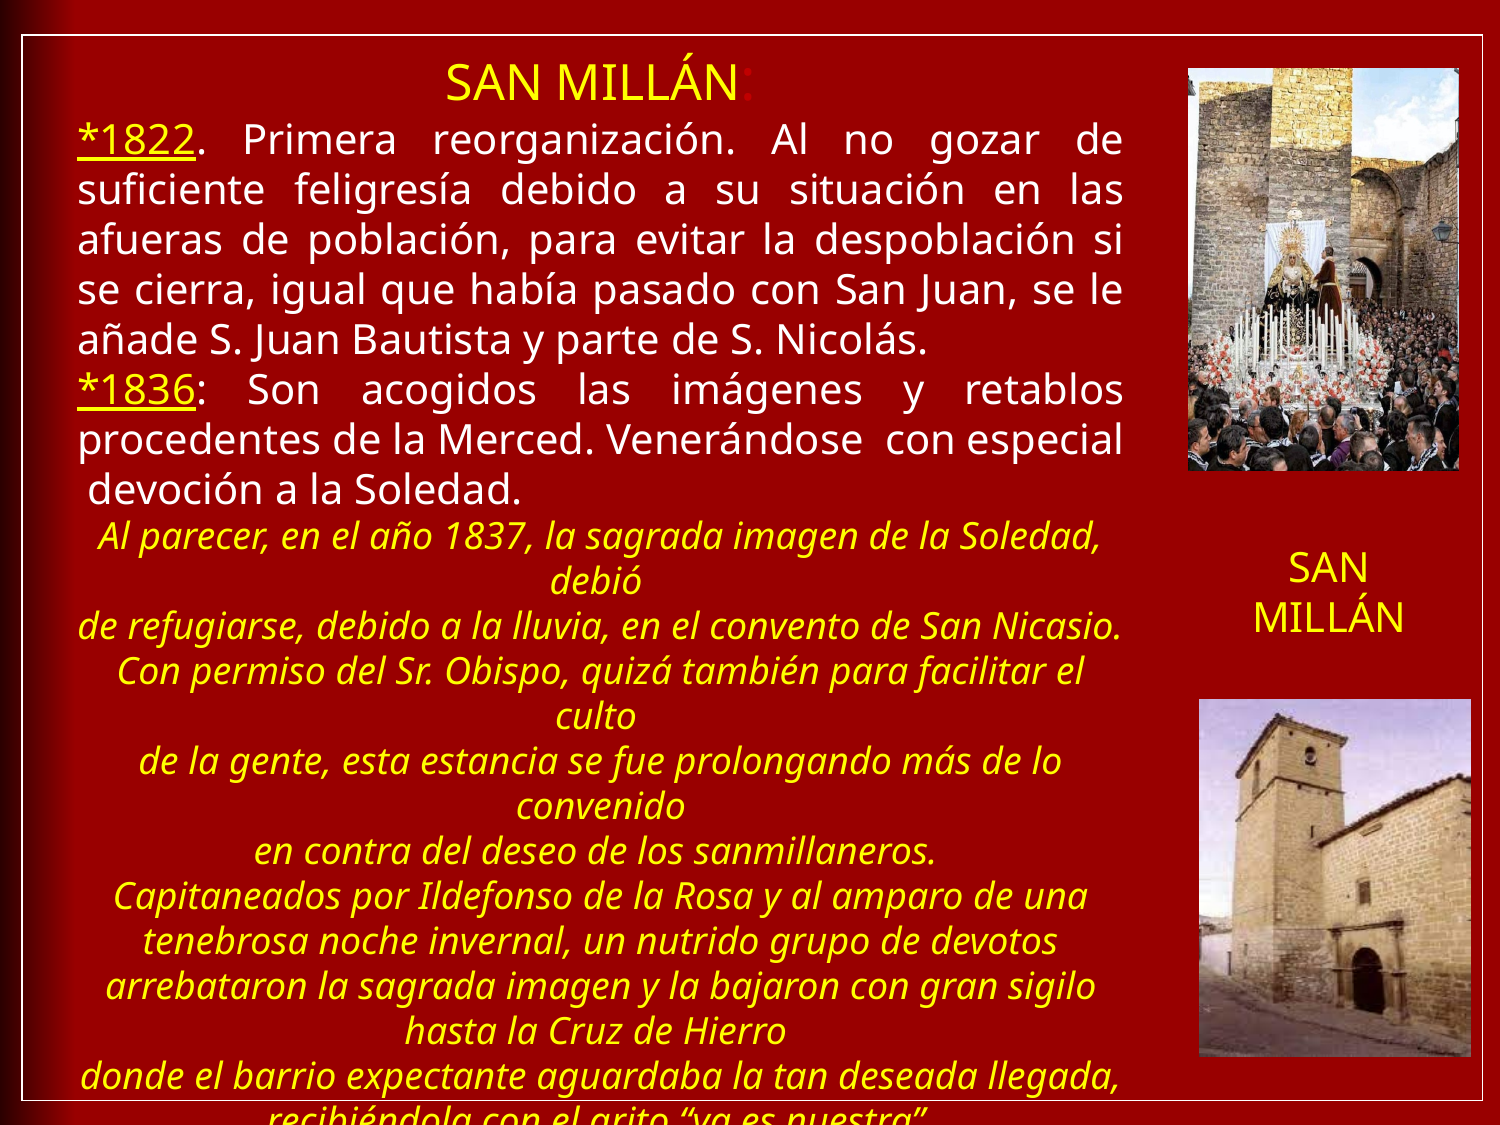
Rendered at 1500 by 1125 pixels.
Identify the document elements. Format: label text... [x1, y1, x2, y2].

text_box SAN MILLÁN: *1822. Primera reorganización. Al no gozar de suficiente feligresía debido a su situación en las afueras de población, para evitar la despoblación si se cierra, igual que había pasado con San Juan, se le añade S. Juan Bautista y parte de S. Nicolás. *1836: Son acogidos las imágenes y retablos procedentes de la Merced. Venerándose con especial devoción a la Soledad. Al parecer, en el año 1837, la sagrada imagen de la Soledad, debió de refugiarse, debido a la lluvia, en el convento de San Nicasio. Con permiso del Sr. Obispo, quizá también para facilitar el culto de la gente, esta estancia se fue prolongando más de lo convenido en contra del deseo de los sanmillaneros. Capitaneados por Ildefonso de la Rosa y al amparo de una tenebrosa noche invernal, un nutrido grupo de devotos arrebataron la sagrada imagen y la bajaron con gran sigilo hasta la Cruz de Hierro donde el barrio expectante aguardaba la tan deseada llegada, recibiéndola con el grito “ya es nuestra”. *1842. Con la nueva división eclesiástica (sólo 4 parroquias), los feligreses de San Millán y Santo Tomás son agregados a San Pablo, trasladándose a esa parroquia los archivos, y cuadros de ambas. [62, 35, 1140, 1125]
text_box [1140, 35, 1483, 1101]
picture [1188, 68, 1459, 471]
text_box SAN MILLÁN [1199, 533, 1459, 649]
picture [1199, 699, 1471, 1057]
text_box [21, 35, 62, 1101]
